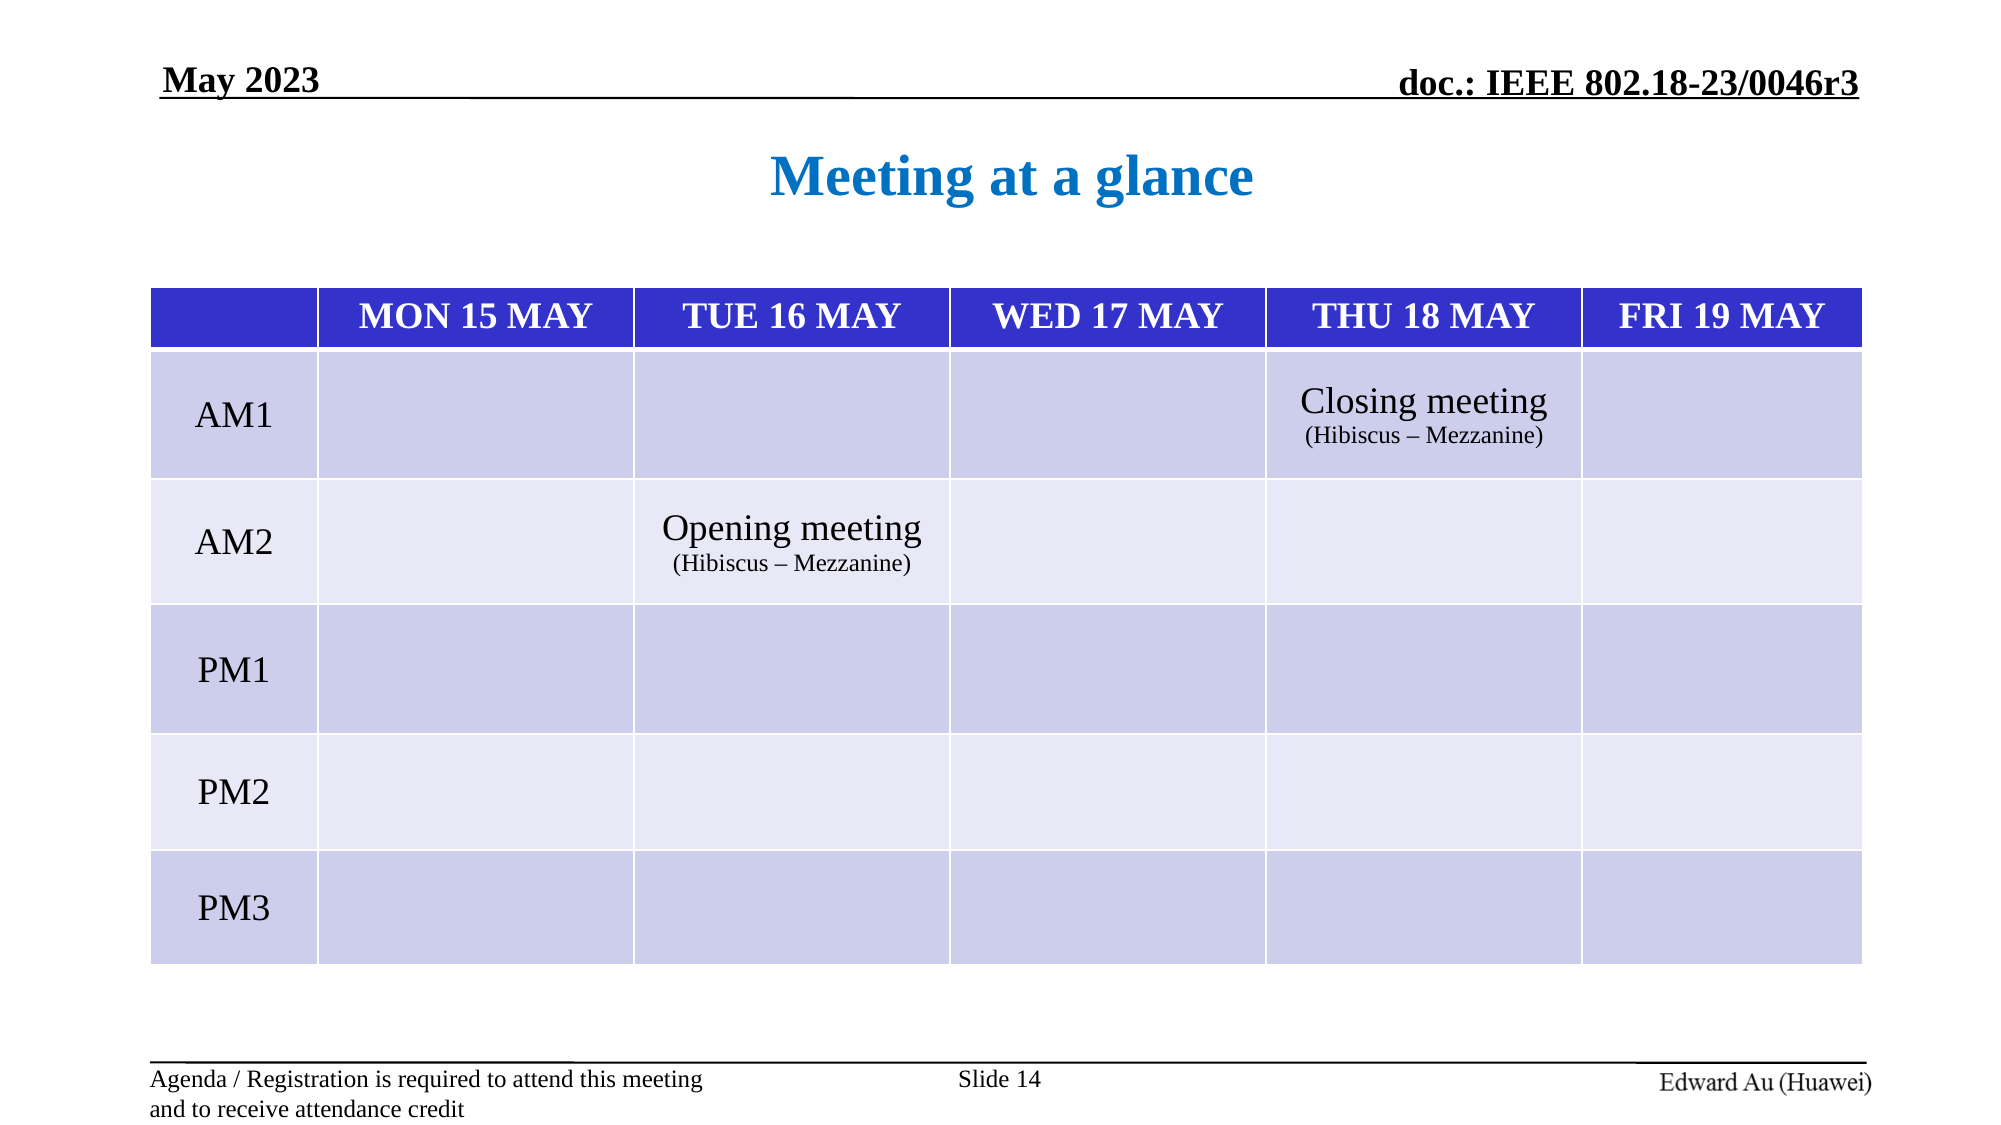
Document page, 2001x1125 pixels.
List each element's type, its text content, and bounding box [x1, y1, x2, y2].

table_cell [1583, 352, 1862, 478]
title Meeting at a glance [162, 99, 1864, 246]
table_header MON 15 MAY [319, 288, 633, 347]
table_cell AM1 [151, 352, 317, 478]
table_cell [1583, 735, 1862, 849]
table_cell [1267, 735, 1581, 849]
table_cell [951, 352, 1265, 478]
table_cell [635, 735, 949, 849]
table_cell [1267, 851, 1581, 964]
table_header THU 18 MAY [1267, 288, 1581, 347]
table_cell [1267, 605, 1581, 733]
table_cell [1583, 851, 1862, 964]
table_cell [319, 605, 633, 733]
table_cell [635, 605, 949, 733]
table_cell [319, 480, 633, 603]
table_cell [319, 851, 633, 964]
table_cell PM1 [151, 605, 317, 733]
picture [1174, 1058, 1887, 1113]
table_cell [1267, 480, 1581, 603]
table_cell [319, 352, 633, 478]
table_cell [635, 851, 949, 964]
table_cell PM2 [151, 735, 317, 849]
table_header FRI 19 MAY [1583, 288, 1862, 347]
table_cell Opening meeting (Hibiscus – Mezzanine) [635, 480, 949, 603]
table_cell PM3 [151, 851, 317, 964]
table_cell [951, 735, 1265, 849]
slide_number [162, 54, 663, 99]
slide_number Slide 14 [933, 1061, 1067, 1123]
table_header WED 17 MAY [951, 288, 1265, 347]
table_cell [635, 352, 949, 478]
table_cell [951, 851, 1265, 964]
table_cell [1583, 605, 1862, 733]
table_cell Closing meeting (Hibiscus – Mezzanine) [1267, 352, 1581, 478]
table_header [151, 288, 317, 347]
table_cell [1583, 480, 1862, 603]
table_cell [951, 605, 1265, 733]
table_header TUE 16 MAY [635, 288, 949, 347]
table_cell AM2 [151, 480, 317, 603]
table_cell [951, 480, 1265, 603]
table_cell [319, 735, 633, 849]
